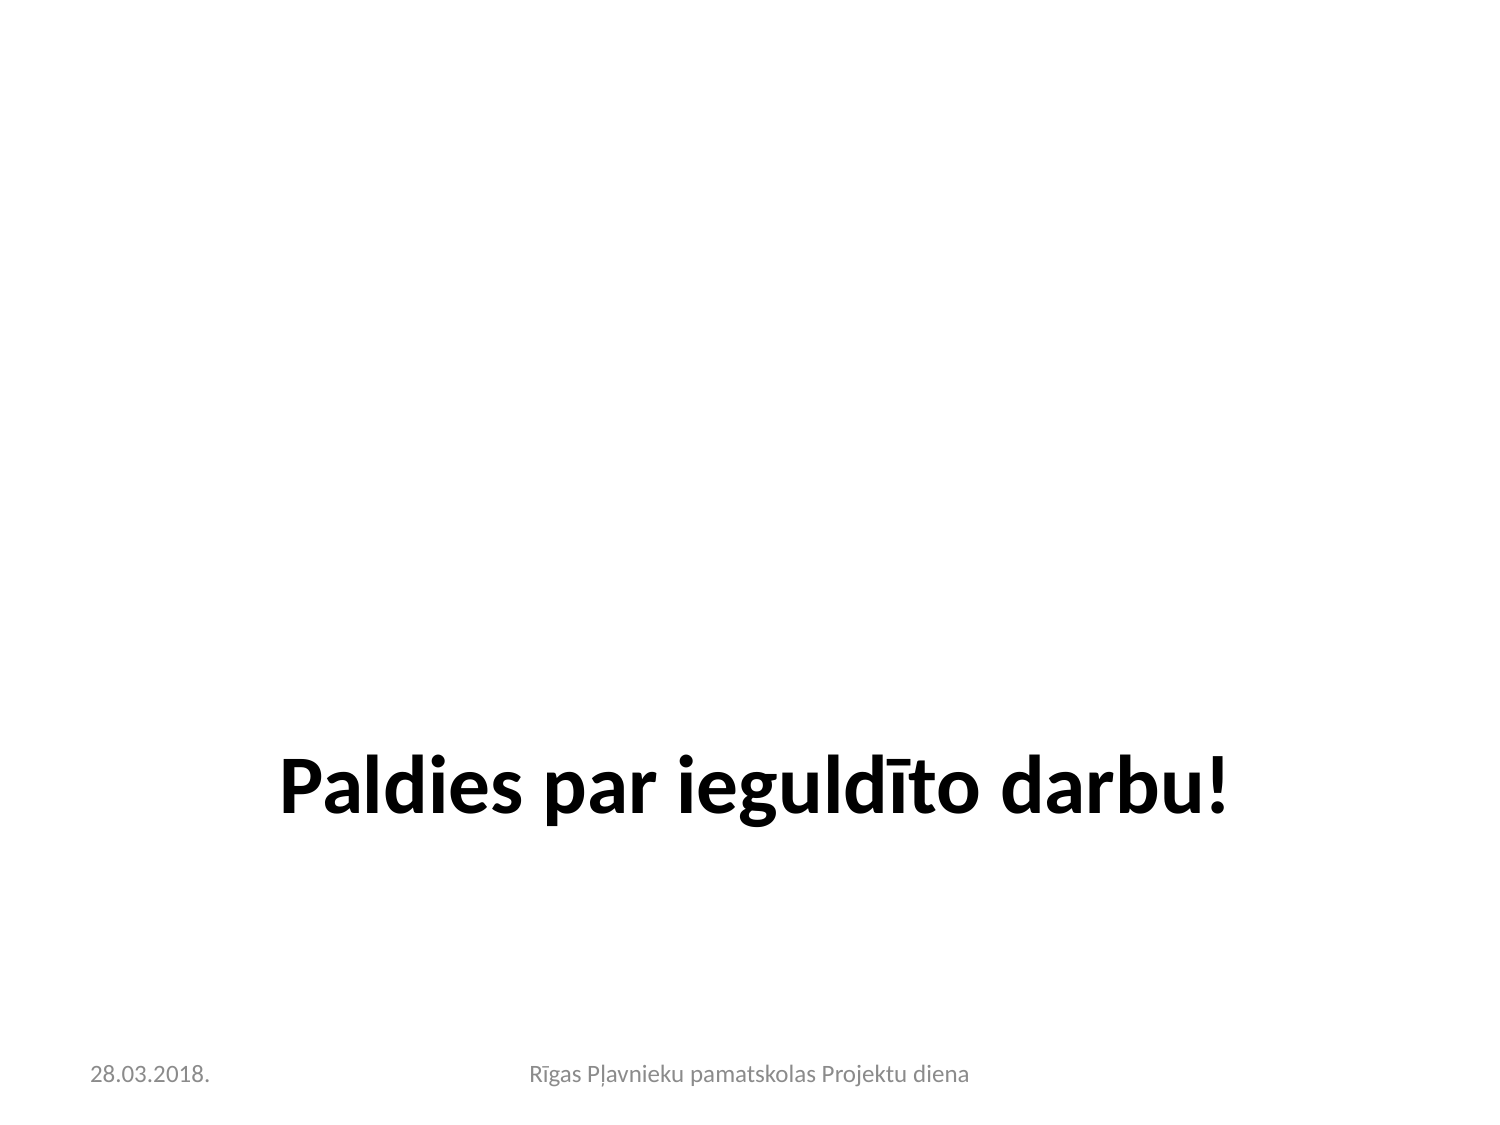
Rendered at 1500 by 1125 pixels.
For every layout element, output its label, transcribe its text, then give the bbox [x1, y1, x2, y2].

footer Rīgas Pļavnieku pamatskolas Projektu diena [512, 1042, 988, 1103]
title Paldies par ieguldīto darbu! [118, 722, 1394, 947]
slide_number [75, 1042, 425, 1103]
